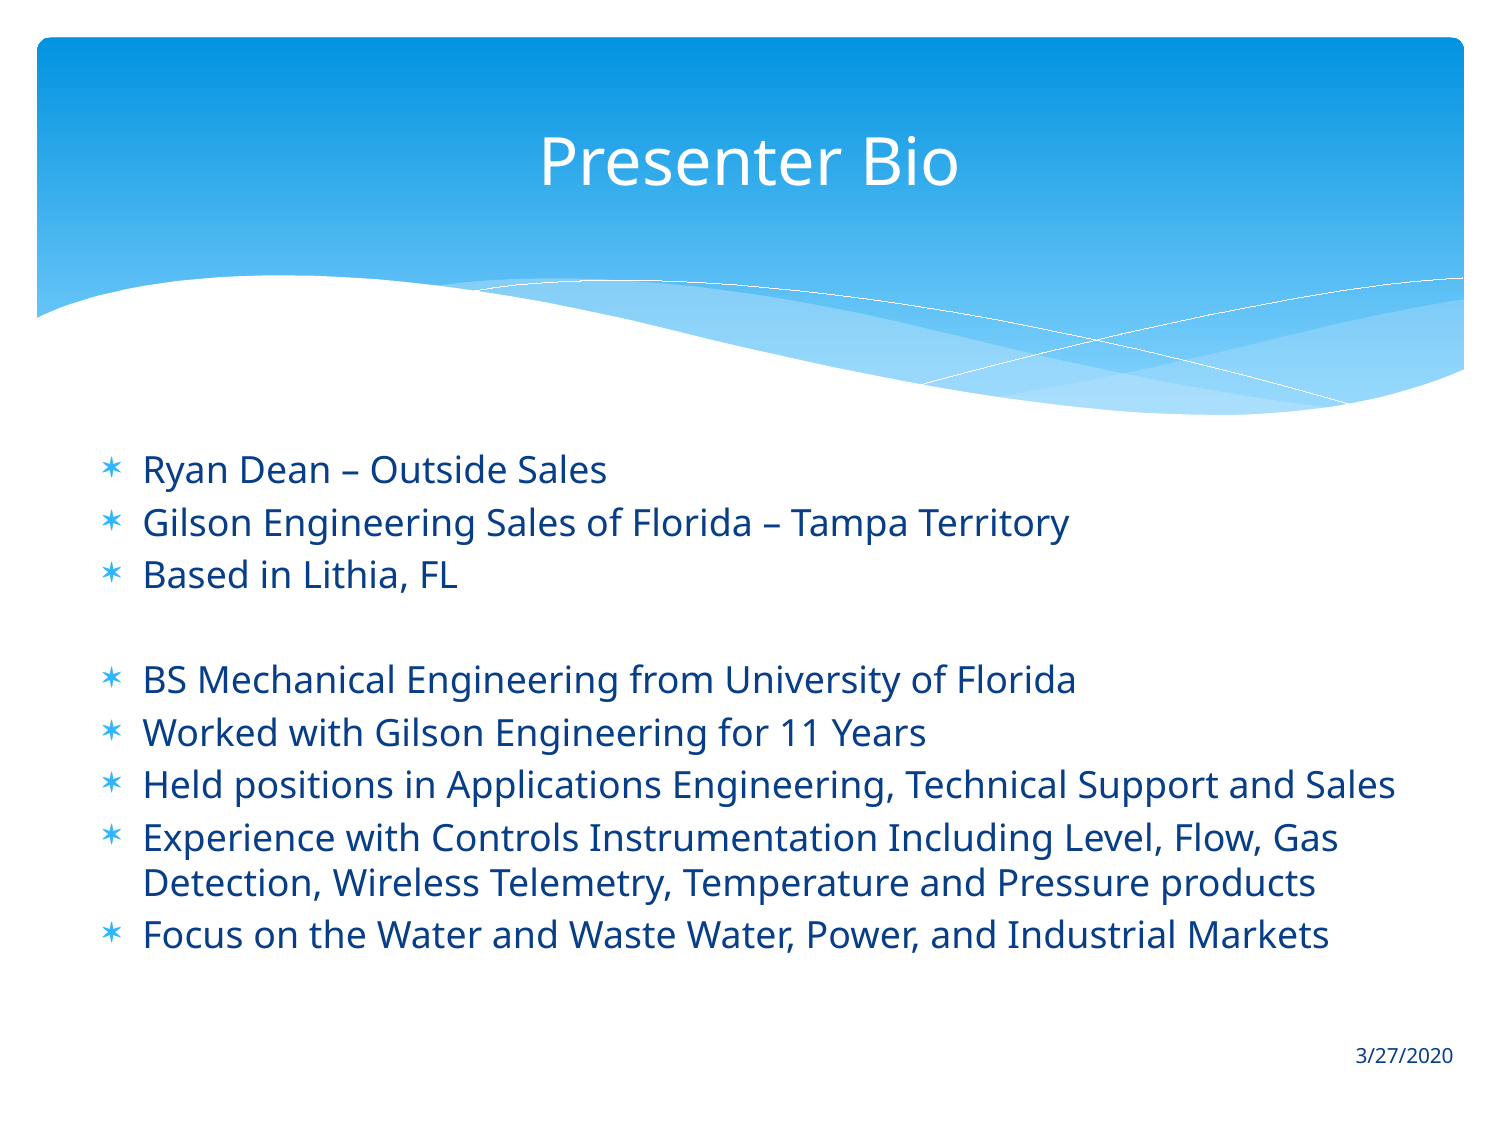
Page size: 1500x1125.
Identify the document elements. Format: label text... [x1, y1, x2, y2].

title Presenter Bio [75, 55, 1425, 261]
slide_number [847, 1025, 1469, 1086]
list Ryan Dean – Outside Sales Gilson Engineering Sales of Florida – Tampa Territory Based in Lithia, FL BS Mechanical Engineering from University of Florida Worked with Gilson Engineering for 11 Years Held positions in Applications Engineering, Technical Support and Sales Experience with Controls Instrumentation Including Level, Flow, Gas Detection, Wireless Telemetry, Temperature and Pressure products Focus on the Water and Waste Water, Power, and Industrial Markets [87, 438, 1413, 1005]
